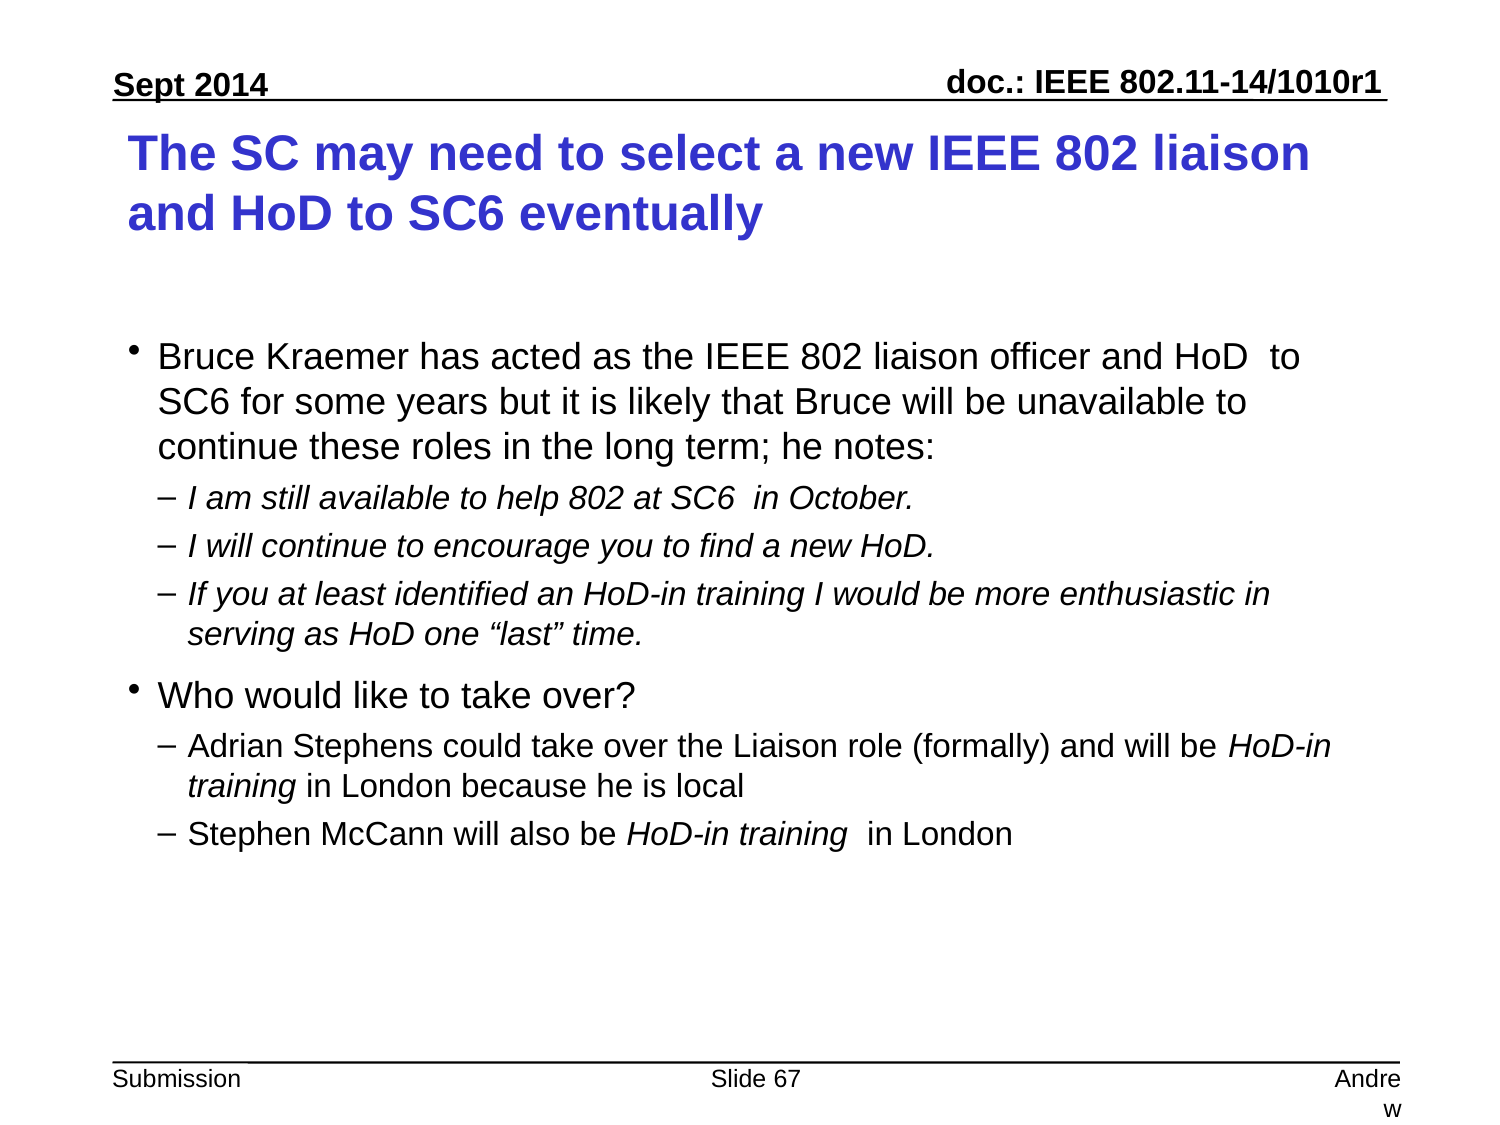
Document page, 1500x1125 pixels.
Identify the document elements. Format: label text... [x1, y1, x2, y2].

footer Andrew Myles, Cisco [1320, 1061, 1402, 1093]
list Bruce Kraemer has acted as the IEEE 802 liaison officer and HoD to SC6 for some years but it is likely that Bruce will be unavailable to continue these roles in the long term; he notes: I am still available to help 802 at SC6 in October. I will continue to encourage you to find a new HoD. If you at least identified an HoD-in training I would be more enthusiastic in serving as HoD one “last” time. Who would like to take over? Adrian Stephens could take over the Liaison role (formally) and will be HoD-in training in London because he is local Stephen McCann will also be HoD-in training in London [112, 324, 1388, 1000]
title The SC may need to select a new IEEE 802 liaison and HoD to SC6 eventually [112, 112, 1388, 288]
slide_number Slide 67 [709, 1061, 803, 1093]
